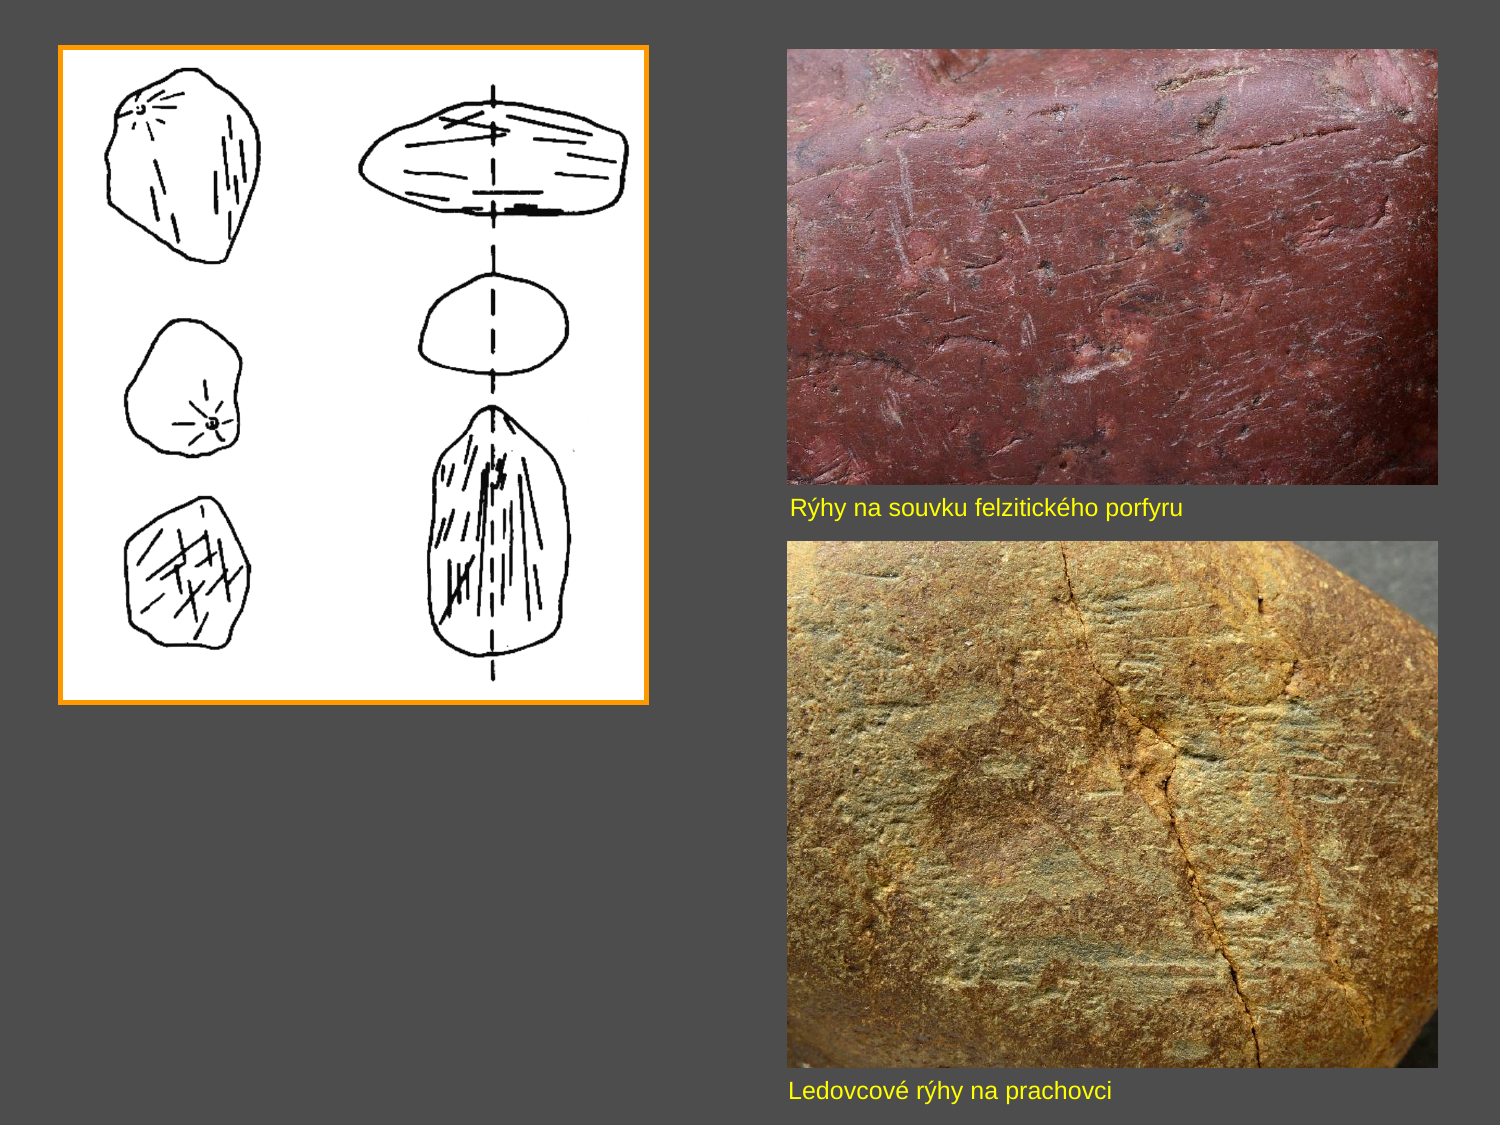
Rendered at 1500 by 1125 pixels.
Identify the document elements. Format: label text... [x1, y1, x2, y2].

picture [62, 49, 645, 701]
text_box Rýhy na souvku felzitického porfyru [774, 484, 1200, 530]
picture [787, 49, 1438, 485]
text_box Ledovcové rýhy na prachovci [773, 1067, 1199, 1112]
picture [787, 541, 1438, 1068]
